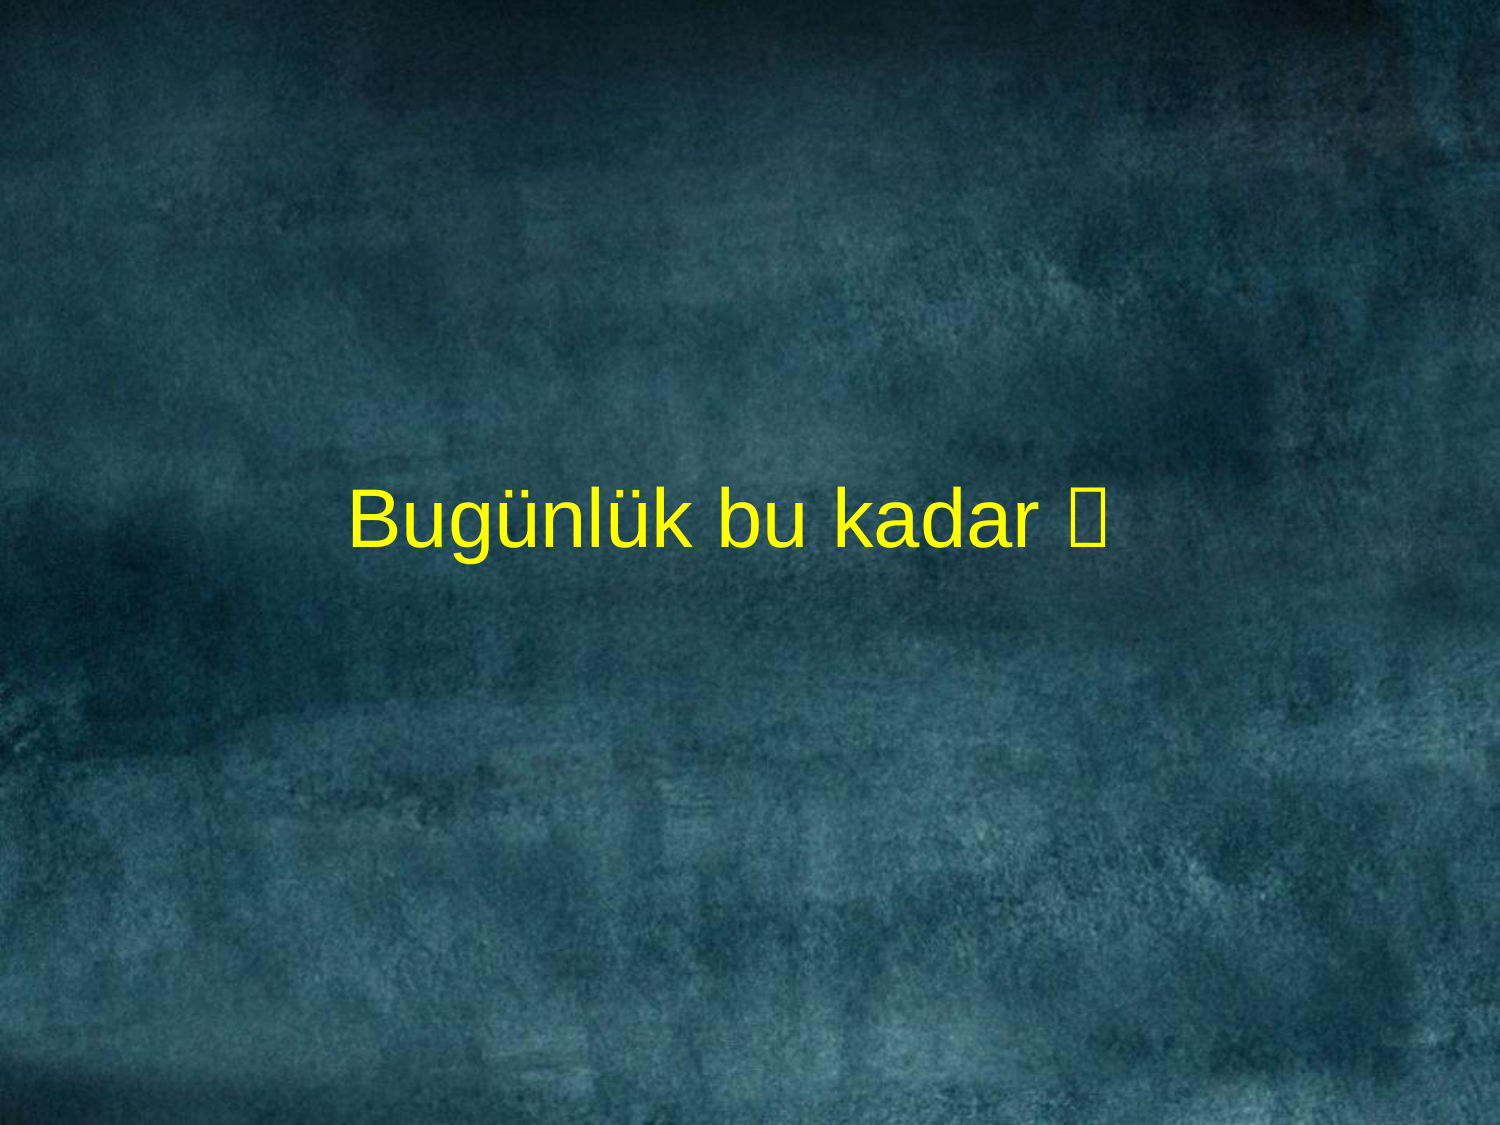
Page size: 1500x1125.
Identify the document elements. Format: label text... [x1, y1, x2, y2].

title Bugünlük bu kadar  [66, 420, 1417, 608]
picture [0, 0, 1500, 1125]
